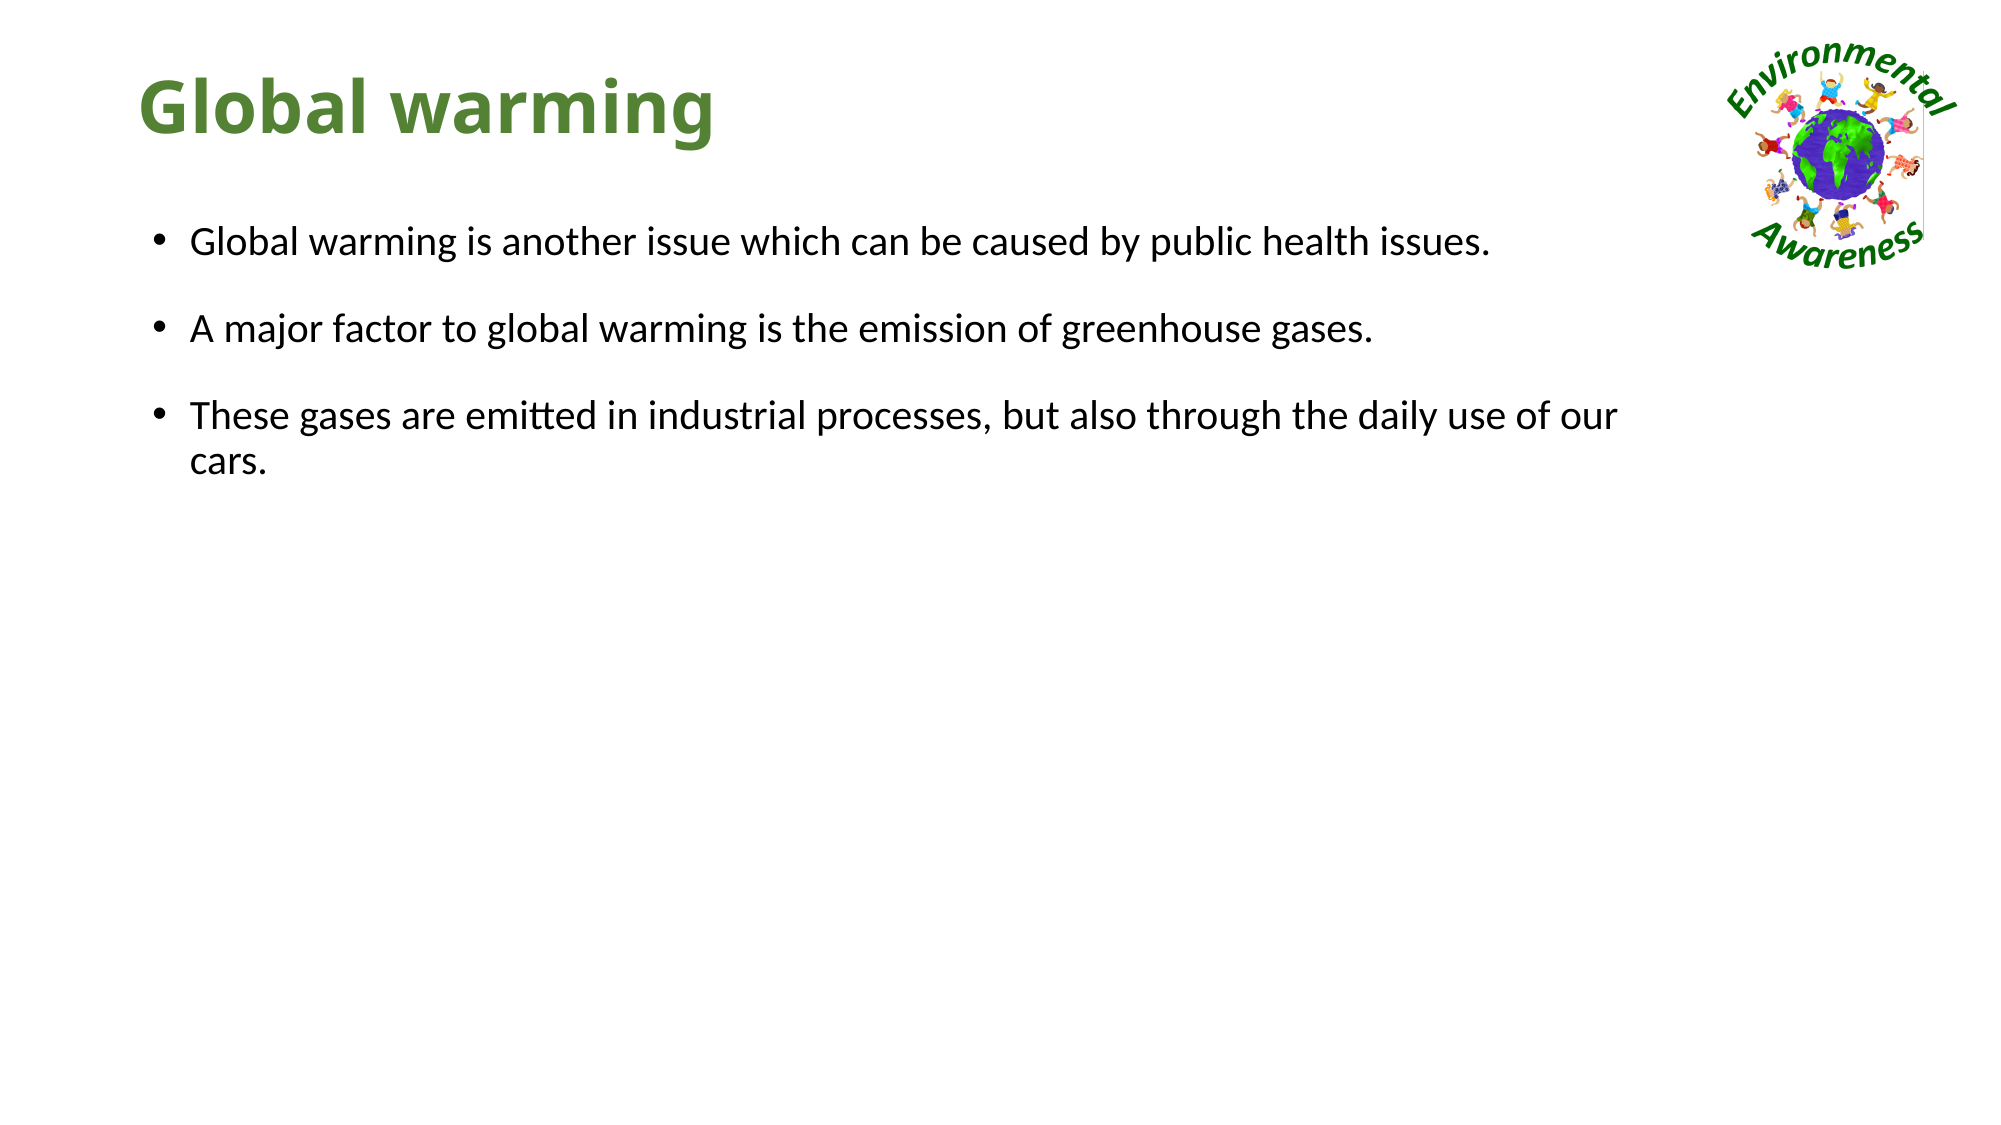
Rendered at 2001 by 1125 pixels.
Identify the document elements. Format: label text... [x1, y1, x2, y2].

title Global warming [122, 59, 1650, 160]
picture [1716, 35, 1962, 278]
list Global warming is another issue which can be caused by public health issues. A major factor to global warming is the emission of greenhouse gases. These gases are emitted in industrial processes, but also through the daily use of our cars. [137, 212, 1650, 1021]
